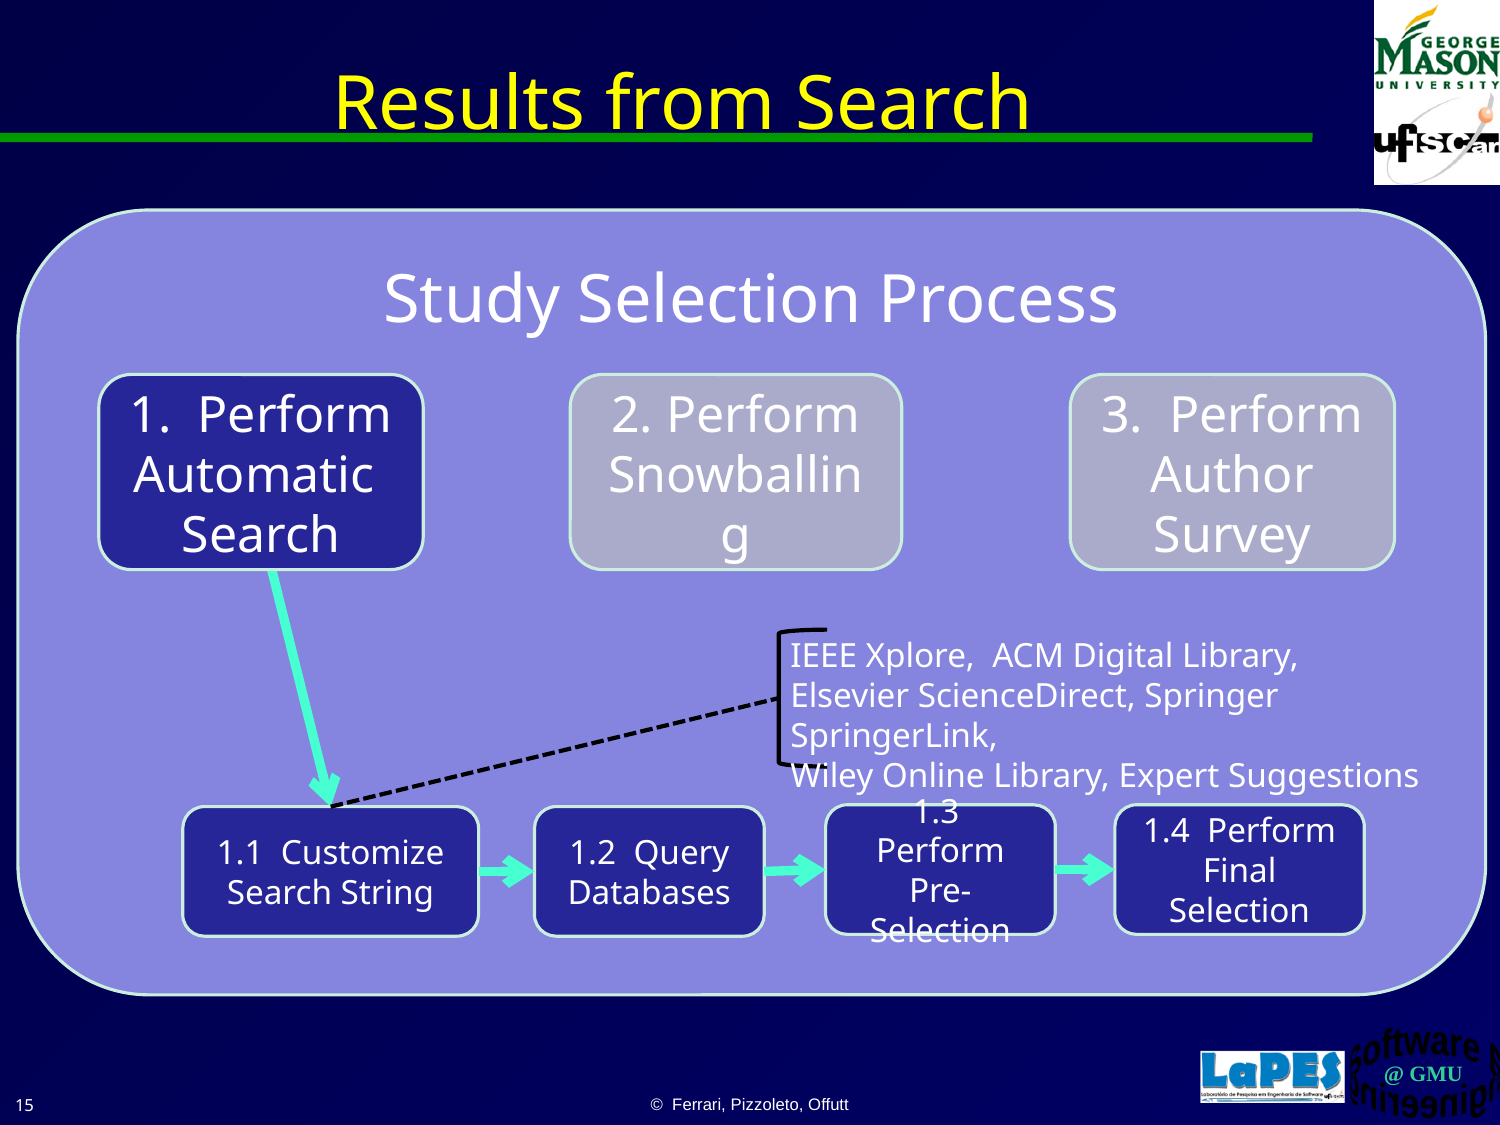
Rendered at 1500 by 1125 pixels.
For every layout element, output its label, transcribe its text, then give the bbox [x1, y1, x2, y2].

text_box 1. Perform Automatic Search [96, 372, 426, 572]
title Results from Search [19, 0, 1347, 201]
text_box Study Selection Process [15, 207, 1488, 997]
picture [1197, 1050, 1347, 1103]
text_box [182, 658, 420, 718]
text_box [665, 626, 1447, 801]
text_box 1.1 Customize Search String [180, 804, 481, 939]
text_box 1.4 Perform Final Selection [1112, 810, 1367, 937]
picture [1374, 0, 1500, 185]
text_box 1.3 Perform Pre-Selection [823, 810, 1058, 937]
text_box 3. Perform Author Survey [1068, 372, 1397, 572]
text_box 1.2 Query Databases [532, 804, 767, 939]
footer © Ferrari, Pizzoleto, Offutt [512, 1084, 988, 1122]
slide_number 15 [0, 1084, 279, 1125]
text_box 2. Perform Snowballing [568, 372, 904, 572]
